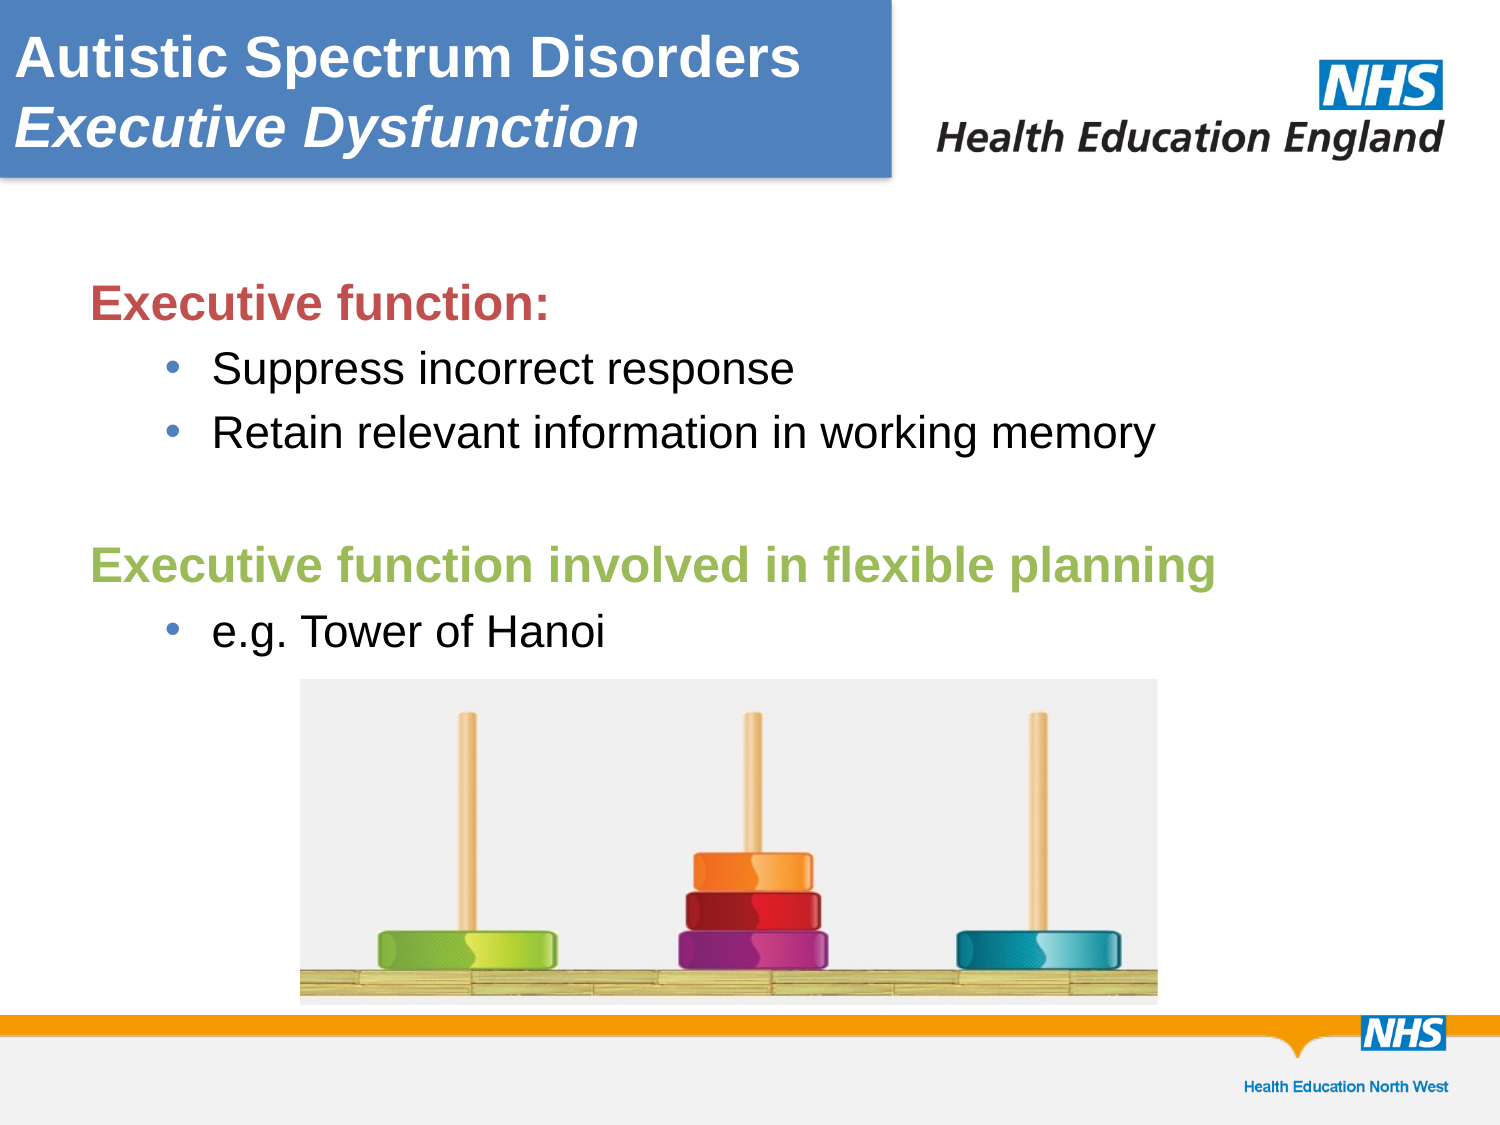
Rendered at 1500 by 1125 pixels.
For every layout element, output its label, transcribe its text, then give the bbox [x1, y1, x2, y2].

text_box Autistic Spectrum Disorders Executive Dysfunction [0, 0, 892, 178]
picture [936, 59, 1445, 161]
list Executive function: Suppress incorrect response Retain relevant information in working memory Executive function involved in flexible planning e.g. Tower of Hanoi [75, 262, 1389, 1005]
picture [299, 679, 1463, 1106]
